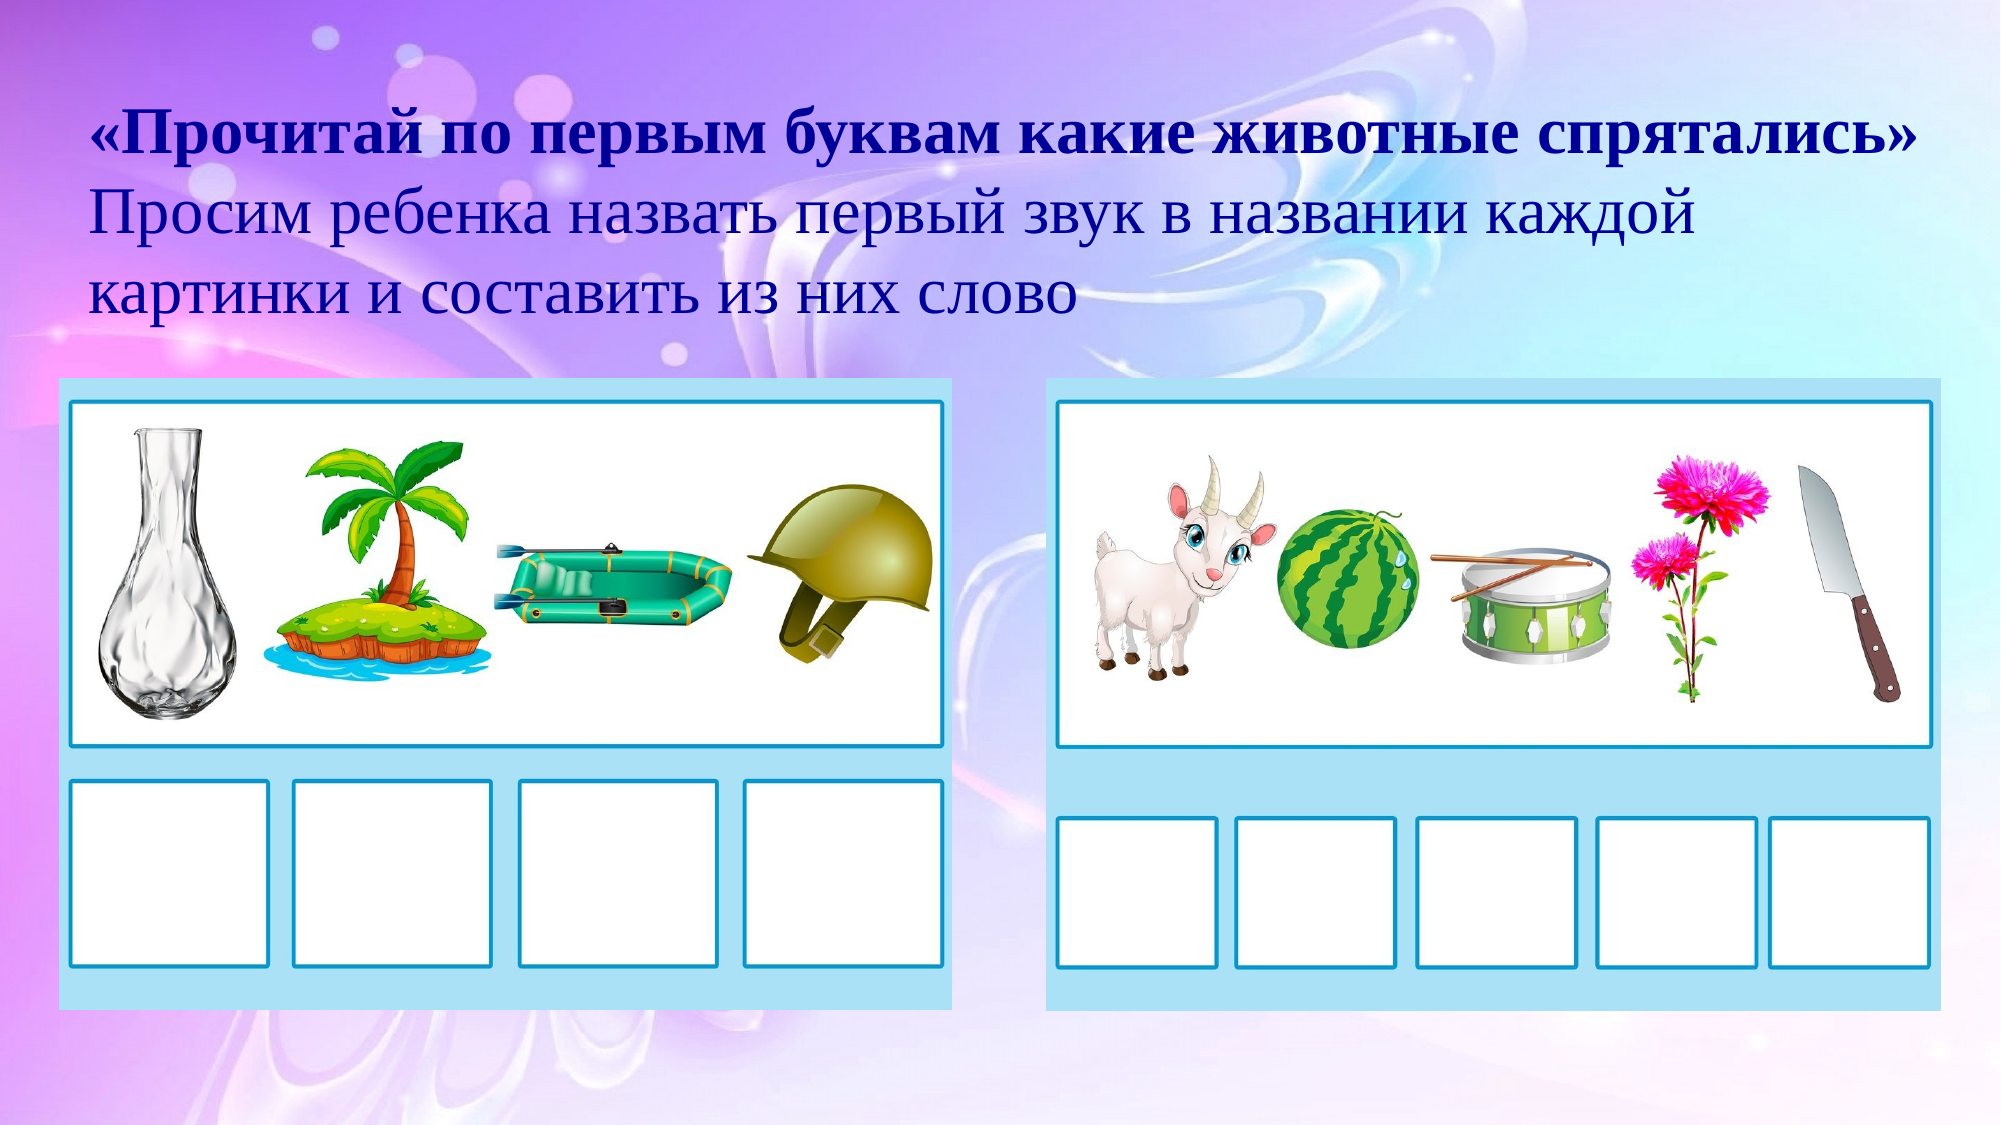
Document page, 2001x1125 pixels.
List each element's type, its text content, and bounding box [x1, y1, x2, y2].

text_box «Прочитай по первым буквам какие животные спрятались» Просим ребенка назвать первый звук в названии каждой картинки и составить из них слово [73, 79, 1974, 335]
picture [0, 0, 2001, 1125]
